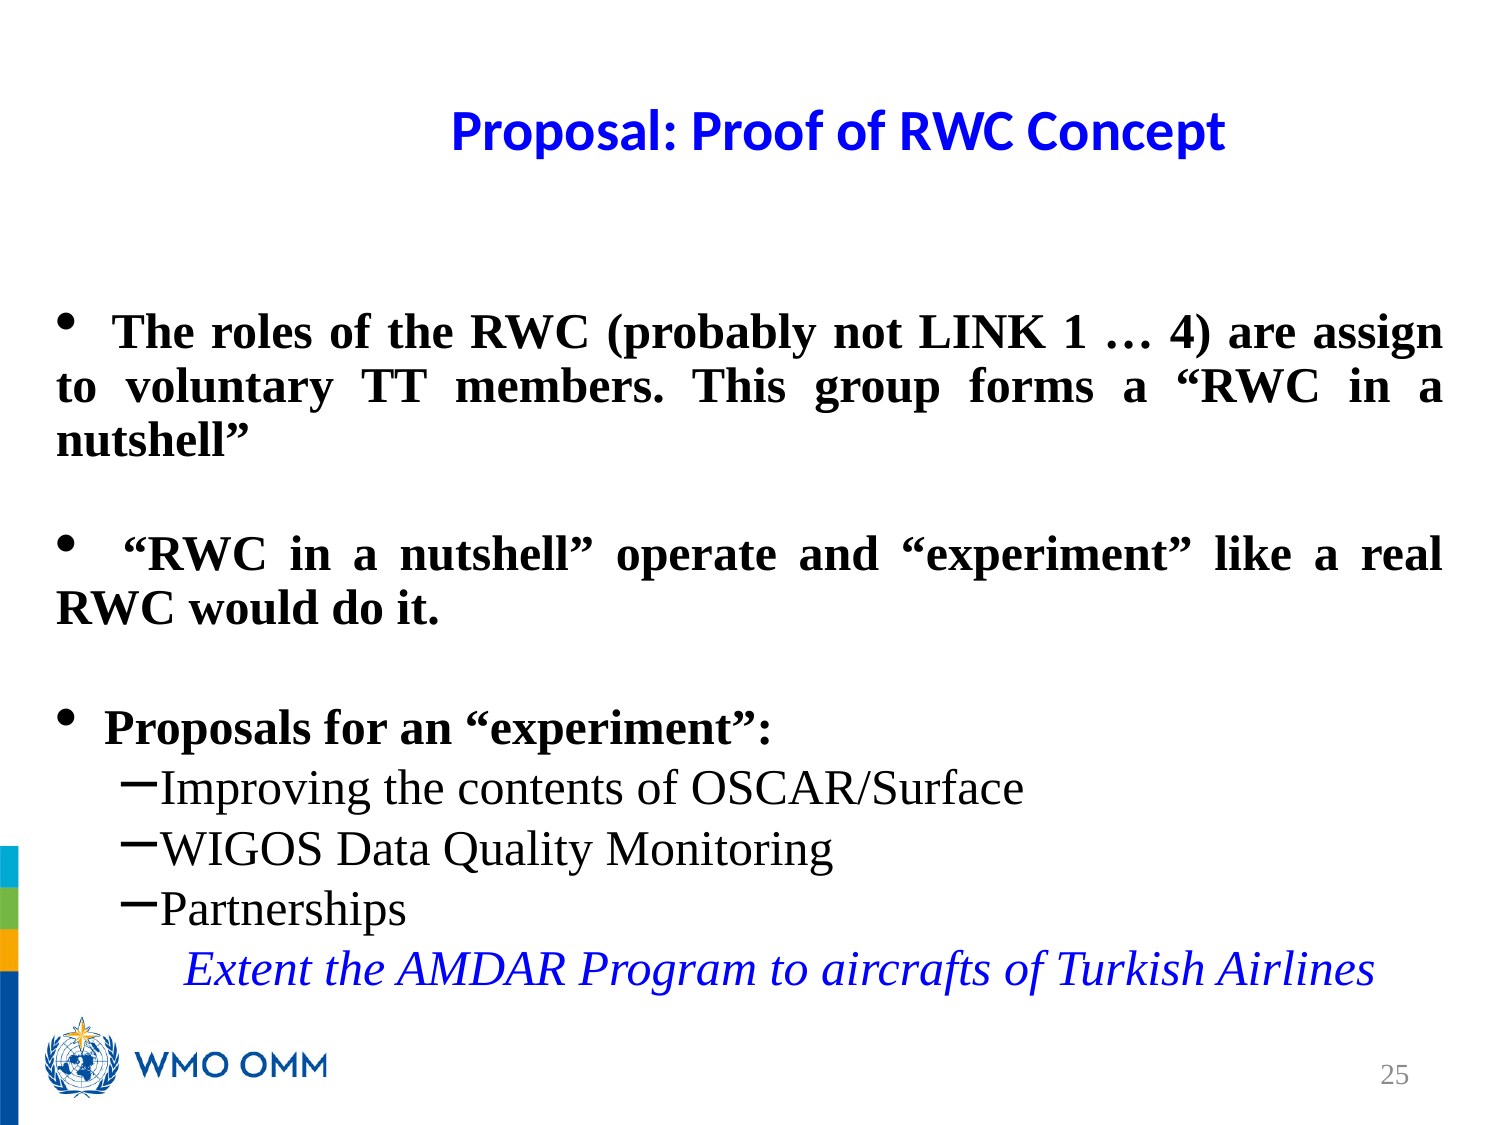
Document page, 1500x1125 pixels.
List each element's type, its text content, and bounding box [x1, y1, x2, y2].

picture [0, 845, 327, 1125]
text_box The roles of the RWC (probably not LINK 1 … 4) are assign to voluntary TT members. This group forms a “RWC in a nutshell” “RWC in a nutshell” operate and “experiment” like a real RWC would do it. Proposals for an “experiment”: Improving the contents of OSCAR/Surface WIGOS Data Quality Monitoring Partnerships Extent the AMDAR Program to aircrafts of Turkish Airlines [41, 233, 1459, 988]
title Proposal: Proof of RWC Concept [218, 66, 1459, 197]
slide_number 25 [1074, 1042, 1425, 1103]
